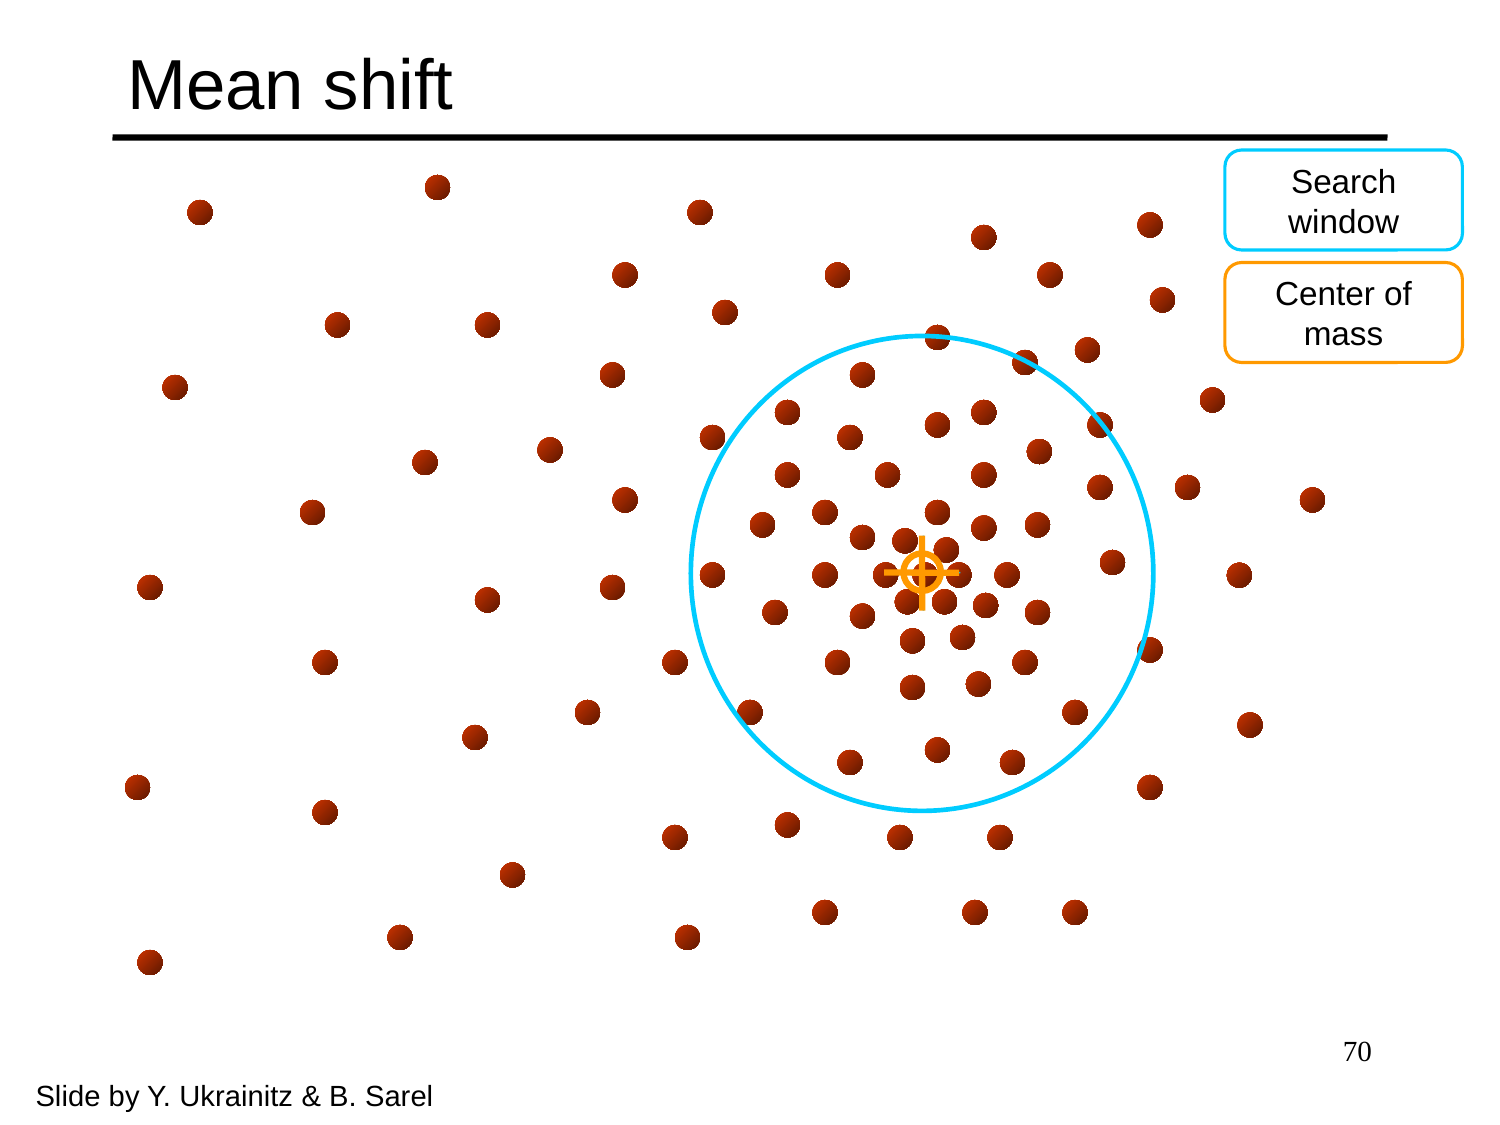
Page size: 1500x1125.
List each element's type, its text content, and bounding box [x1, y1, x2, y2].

title Mean shift [112, 12, 1388, 150]
text_box [462, 725, 488, 751]
text_box [662, 825, 688, 850]
text_box [1157, 777, 1163, 798]
text_box [712, 299, 738, 325]
text_box [412, 450, 438, 475]
text_box [662, 650, 685, 676]
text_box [883, 535, 960, 611]
text_box [1299, 487, 1325, 513]
text_box Slide by Y. Ukrainitz & B. Sarel [20, 1070, 449, 1120]
text_box [1175, 474, 1201, 500]
text_box [675, 924, 700, 950]
text_box [125, 774, 151, 800]
text_box [312, 650, 338, 676]
text_box [1137, 212, 1163, 238]
text_box [612, 262, 638, 288]
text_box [690, 335, 1154, 812]
text_box [137, 575, 163, 601]
text_box [474, 587, 500, 613]
text_box [987, 825, 1013, 850]
text_box [324, 312, 350, 338]
text_box [925, 324, 950, 334]
text_box [600, 362, 625, 388]
text_box [500, 862, 526, 888]
text_box [425, 174, 451, 200]
text_box [1062, 900, 1088, 925]
text_box [612, 487, 638, 513]
text_box [1200, 387, 1225, 413]
text_box [1226, 562, 1252, 588]
text_box [1157, 639, 1163, 661]
text_box [300, 500, 325, 526]
text_box [600, 575, 625, 601]
text_box [474, 312, 500, 338]
text_box [312, 800, 338, 826]
text_box [825, 262, 850, 288]
text_box [687, 200, 713, 225]
text_box [137, 950, 163, 976]
text_box [537, 437, 563, 463]
text_box [187, 200, 213, 225]
text_box [575, 699, 601, 725]
text_box [812, 900, 838, 925]
text_box [387, 924, 413, 950]
text_box Search window [1224, 149, 1463, 250]
text_box [962, 900, 988, 925]
text_box [887, 825, 913, 850]
slide_number 70 [1074, 1024, 1388, 1101]
text_box Center of mass [1224, 262, 1463, 363]
text_box [971, 224, 997, 250]
text_box [774, 819, 800, 838]
text_box [1149, 287, 1175, 313]
text_box [162, 375, 188, 400]
text_box [1037, 262, 1063, 288]
text_box [1237, 712, 1263, 738]
